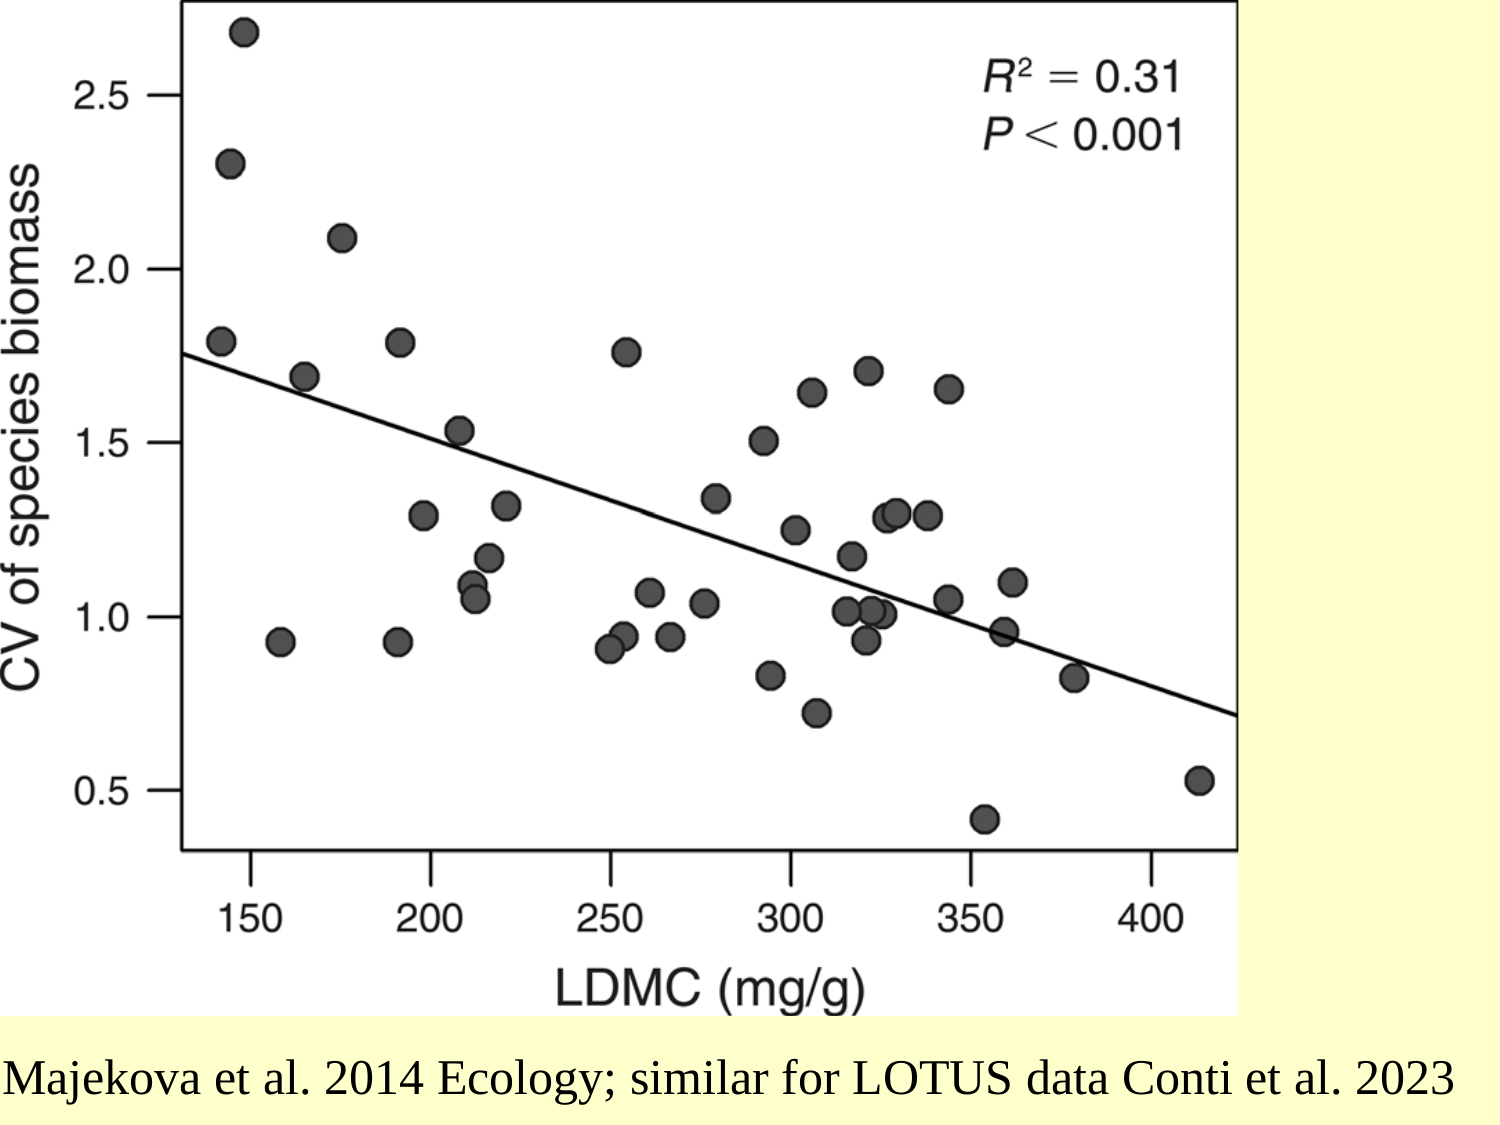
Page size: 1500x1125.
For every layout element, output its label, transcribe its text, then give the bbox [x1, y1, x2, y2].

picture [0, 0, 1239, 1016]
text_box Majekova et al. 2014 Ecology; similar for LOTUS data Conti et al. 2023 [0, 1037, 1500, 1113]
